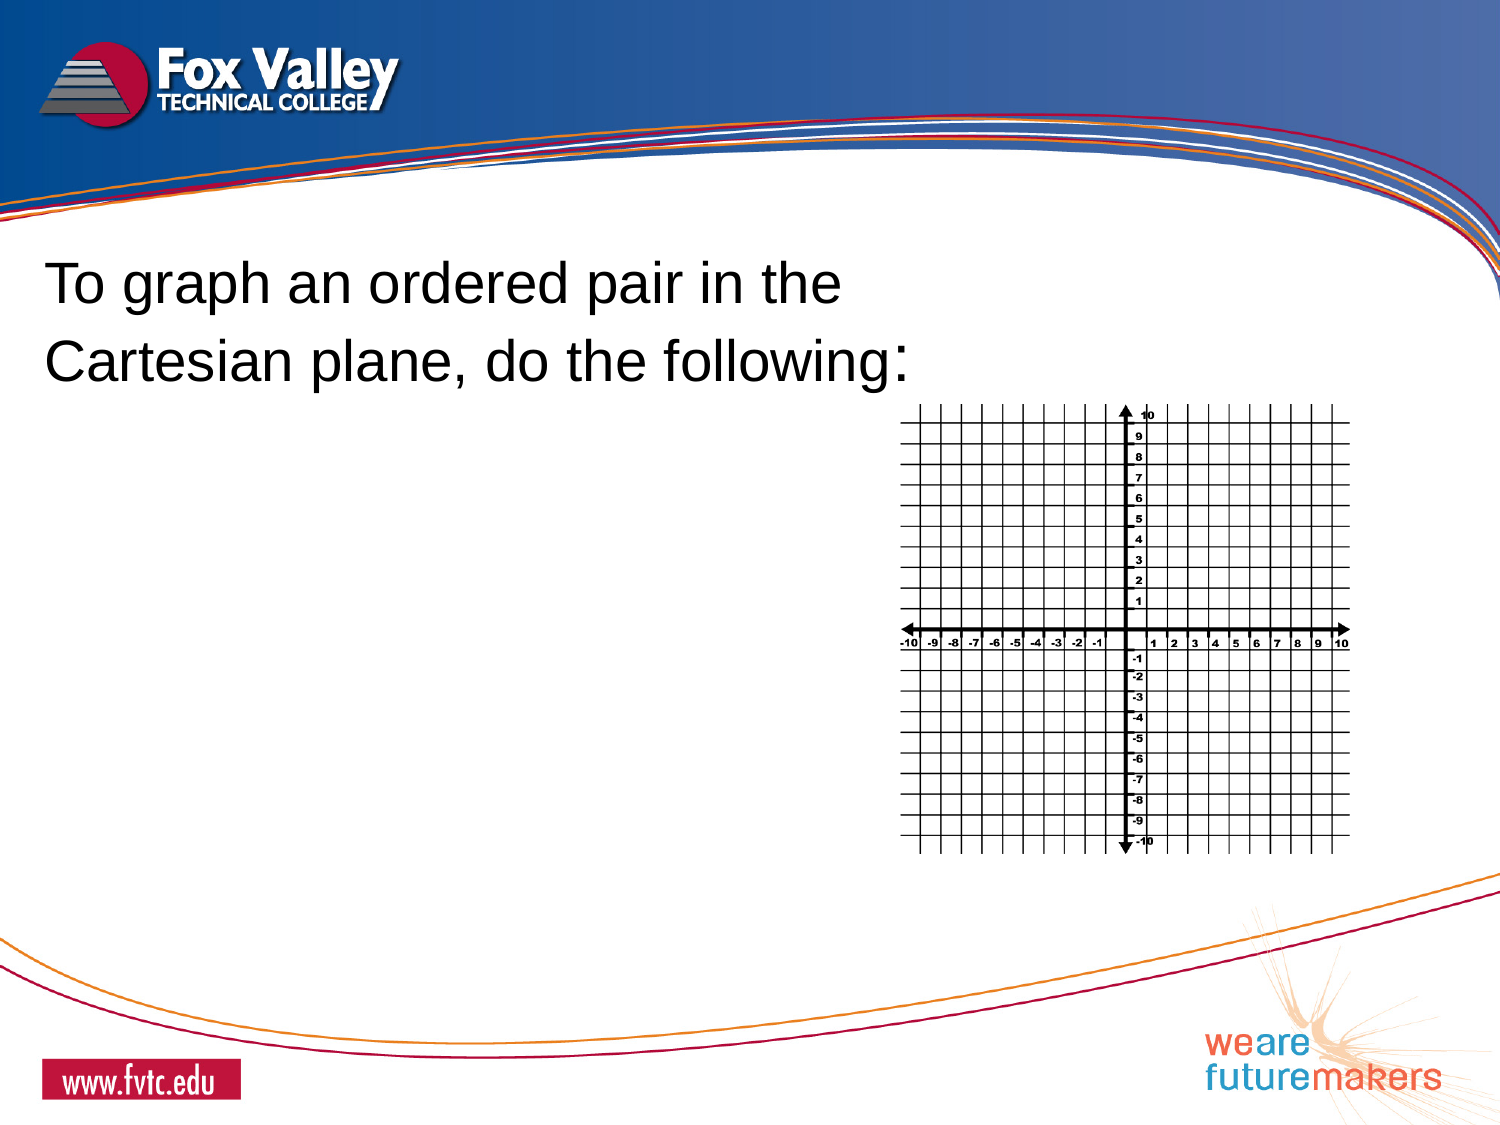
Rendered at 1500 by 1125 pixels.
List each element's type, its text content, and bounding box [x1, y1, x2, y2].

picture [0, 0, 1500, 1125]
text_box To graph an ordered pair in the Cartesian plane, do the following: [29, 237, 926, 403]
